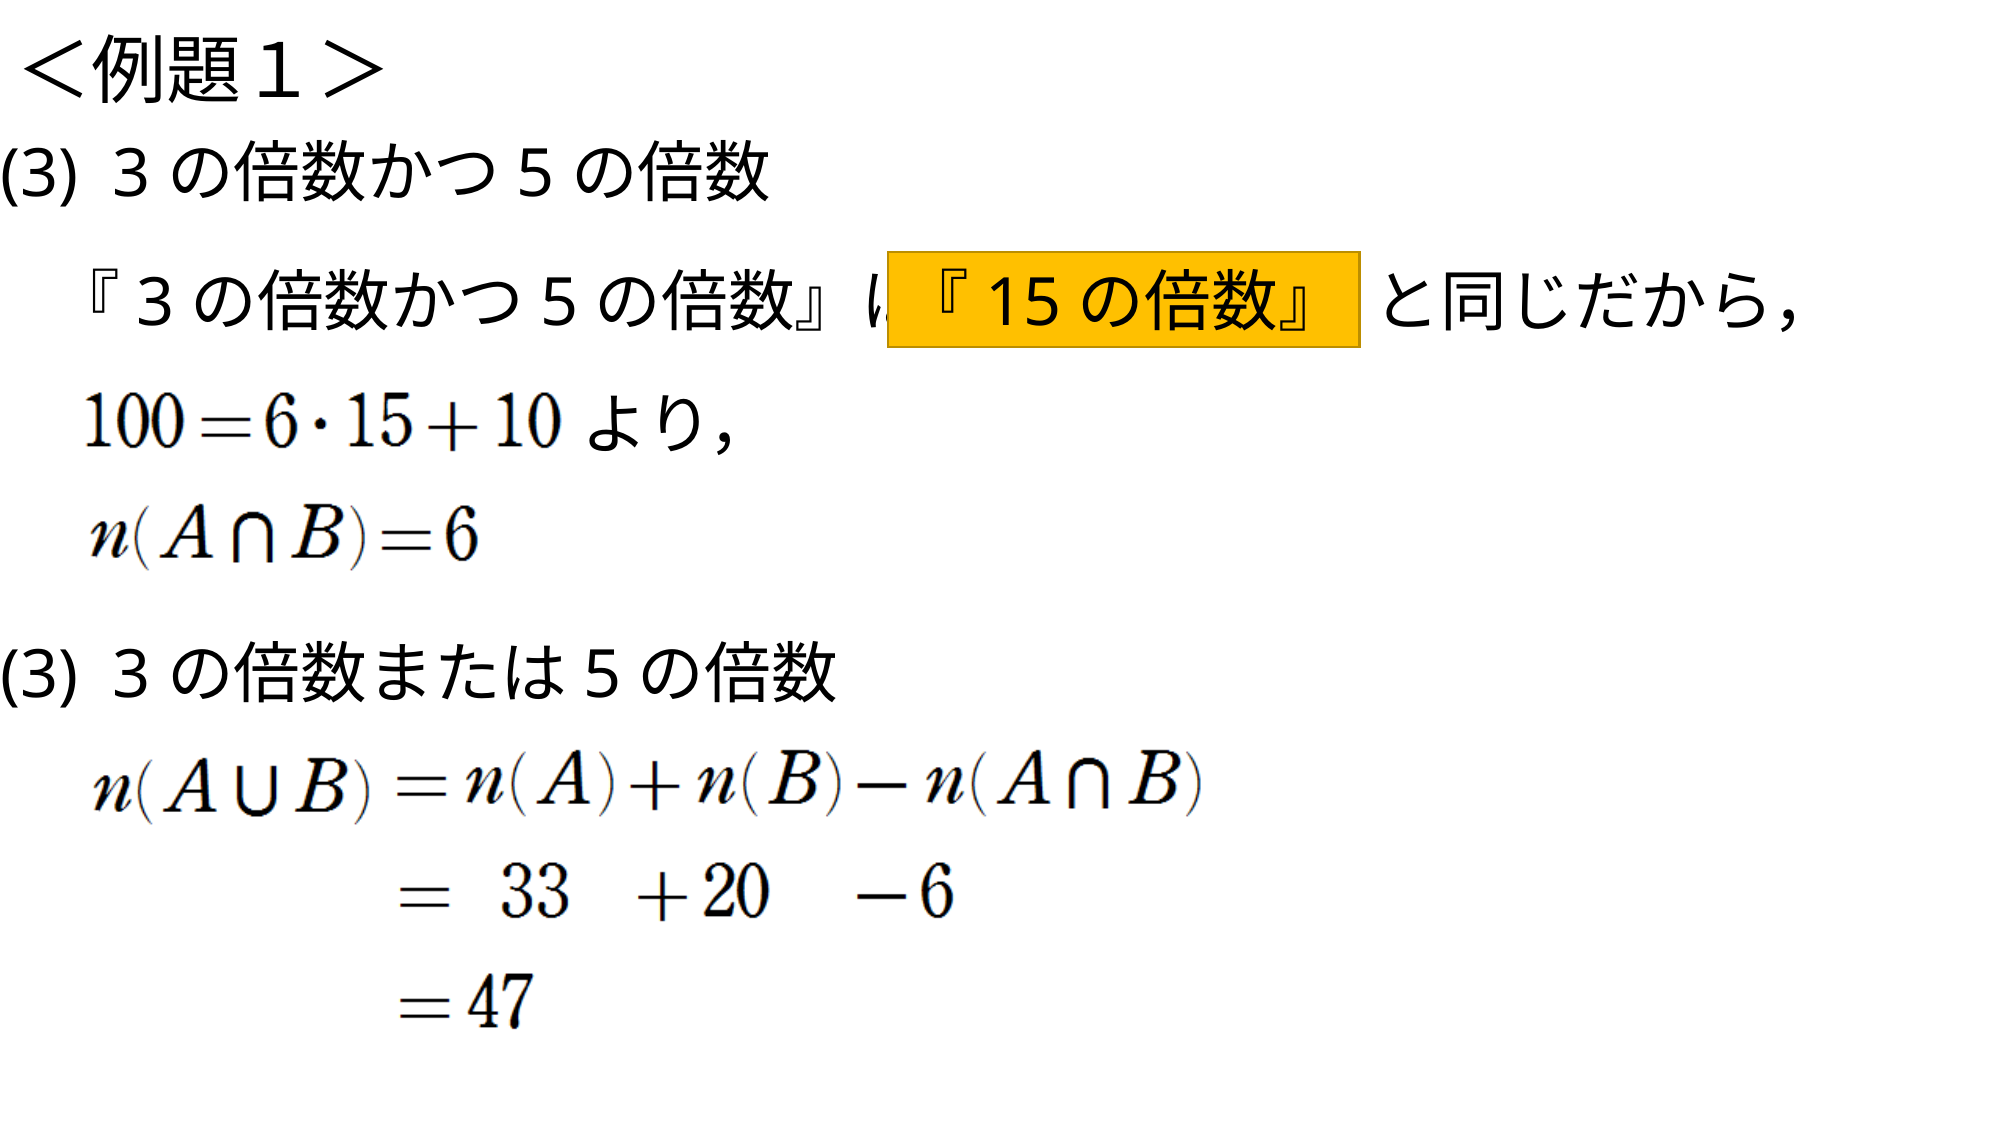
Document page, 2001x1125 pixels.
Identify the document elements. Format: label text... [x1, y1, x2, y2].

text_box (3) 3の倍数かつ5の倍数 [0, 122, 786, 217]
text_box ＜例題１＞ [2, 14, 407, 120]
picture [85, 498, 484, 588]
text_box より， [566, 374, 791, 470]
picture [88, 752, 374, 842]
text_box 『15の倍数』 [887, 251, 1361, 348]
text_box (3) 3の倍数または5の倍数 [0, 623, 853, 718]
picture [382, 744, 1207, 834]
picture [385, 966, 539, 1056]
text_box と同じだから， [1359, 251, 1797, 347]
picture [80, 385, 568, 475]
picture [385, 855, 961, 945]
text_box 『3の倍数かつ5の倍数』は [39, 251, 887, 347]
